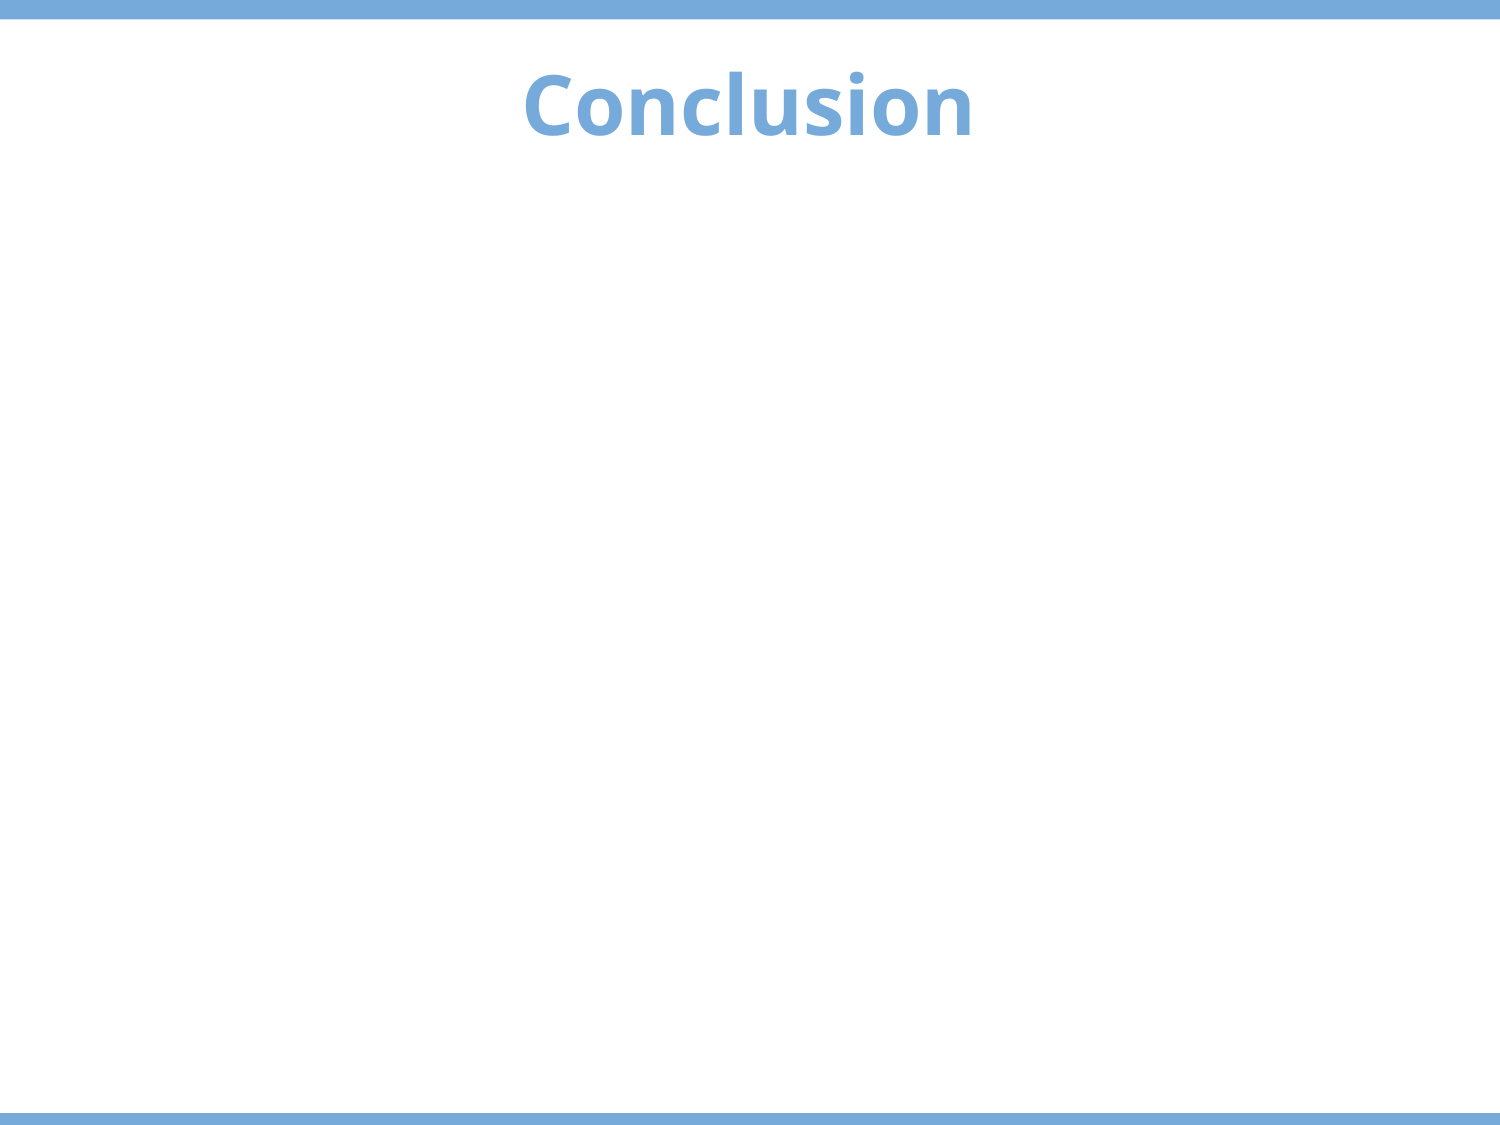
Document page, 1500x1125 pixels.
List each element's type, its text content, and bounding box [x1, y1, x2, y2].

list Conclusion [121, 55, 1377, 156]
